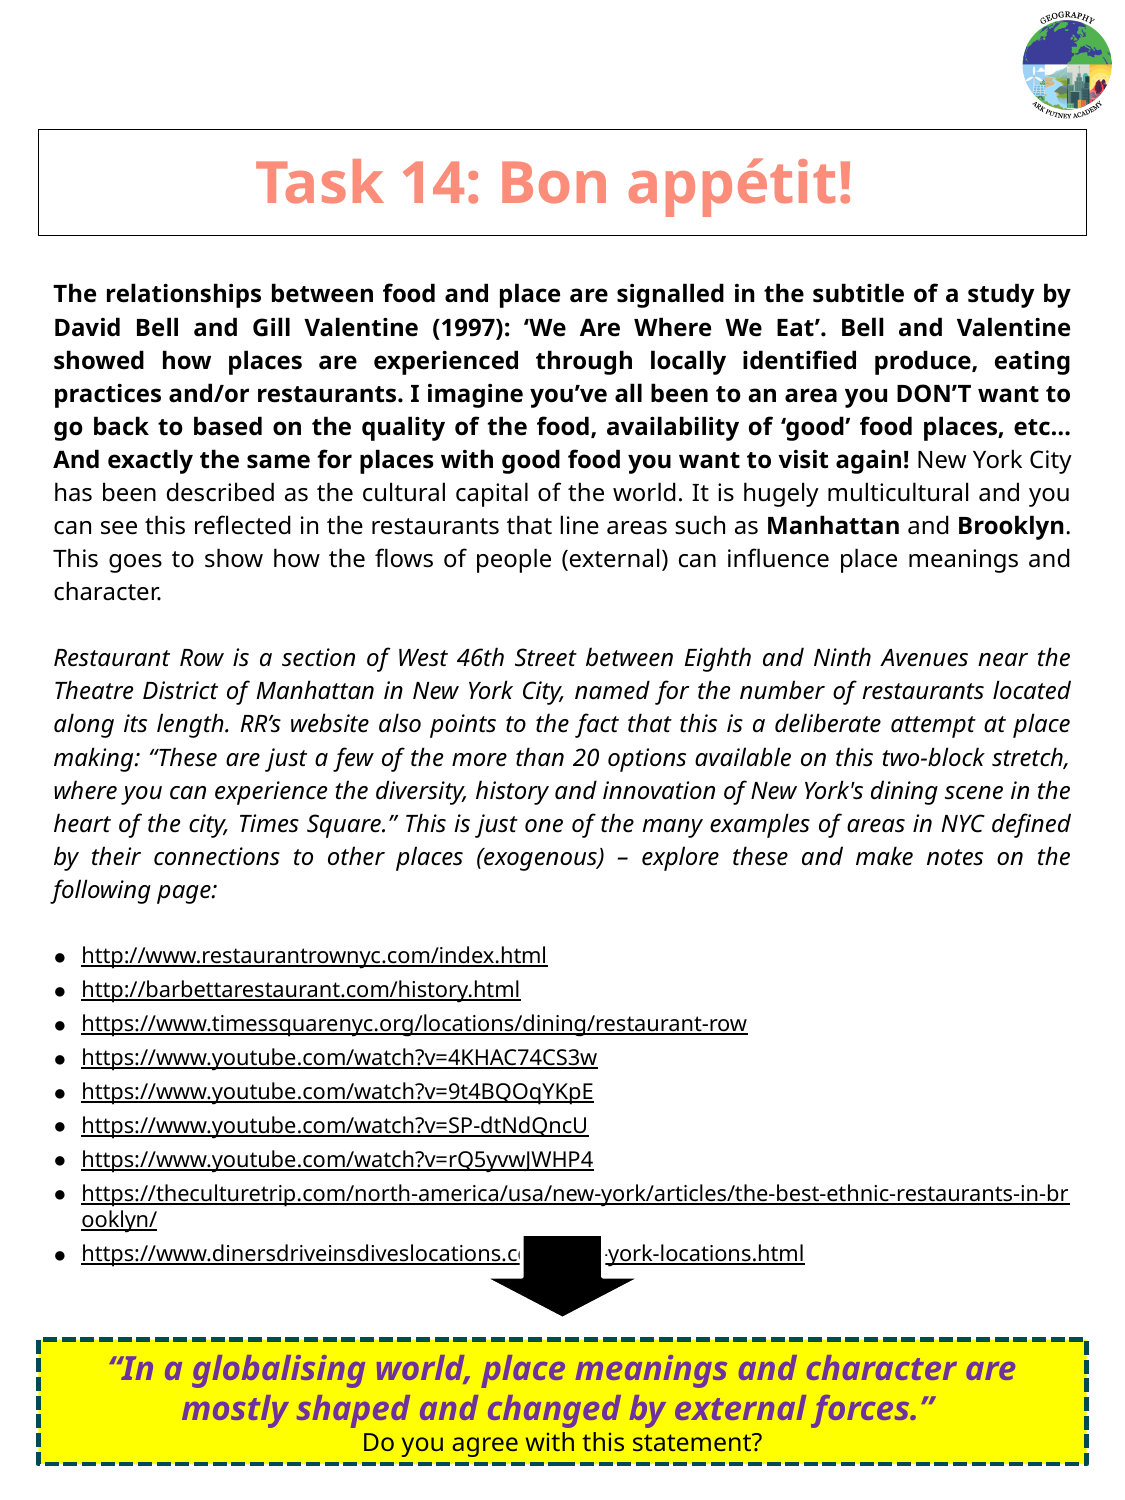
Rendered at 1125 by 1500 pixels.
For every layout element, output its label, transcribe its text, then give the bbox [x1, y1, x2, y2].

text_box [478, 1231, 647, 1321]
list The relationships between food and place are signalled in the subtitle of a study by David Bell and Gill Valentine (1997): ‘We Are Where We Eat’. Bell and Valentine showed how places are experienced through locally identified produce, eating practices and/or restaurants. I imagine you’ve all been to an area you DON’T want to go back to based on the quality of the food, availability of ‘good’ food places, etc… And exactly the same for places with good food you want to visit again! New York City has been described as the cultural capital of the world. It is hugely multicultural and you can see this reflected in the restaurants that line areas such as Manhattan and Brooklyn. This goes to show how the flows of people (external) can influence place meanings and character. Restaurant Row is a section of West 46th Street between Eighth and Ninth Avenues near the Theatre District of Manhattan in New York City, named for the number of restaurants located along its length. RR’s website also points to the fact that this is a deliberate attempt at place making: “These are just a few of the more than 20 options available on this two-block stretch, where you can experience the diversity, history and innovation of New York's dining scene in the heart of the city, Times Square.” This is just one of the many examples of areas in NYC defined by their connections to other places (exogenous) – explore these and make notes on the following page: http://www.restaurantrownyc.com/index.html http://barbettarestaurant.com/history.html https://www.timessquarenyc.org/locations/dining/restaurant-row https://www.youtube.com/watch?v=4KHAC74CS3w https://www.youtube.com/watch?v=9t4BQOqYKpE https://www.youtube.com/watch?v=SP-dtNdQncU https://www.youtube.com/watch?v=rQ5yvwJWHP4 https://theculturetrip.com/north-america/usa/new-york/articles/the-best-ethnic-restaurants-in-brooklyn/ https://www.dinersdriveinsdiveslocations.com/new-york-locations.html [38, 259, 1087, 1234]
text_box “In a globalising world, place meanings and character are mostly shaped and changed by external forces.” Do you agree with this statement? [38, 1339, 1087, 1465]
title Task 14: Bon appétit! [38, 129, 1087, 236]
picture [1022, 0, 1112, 131]
